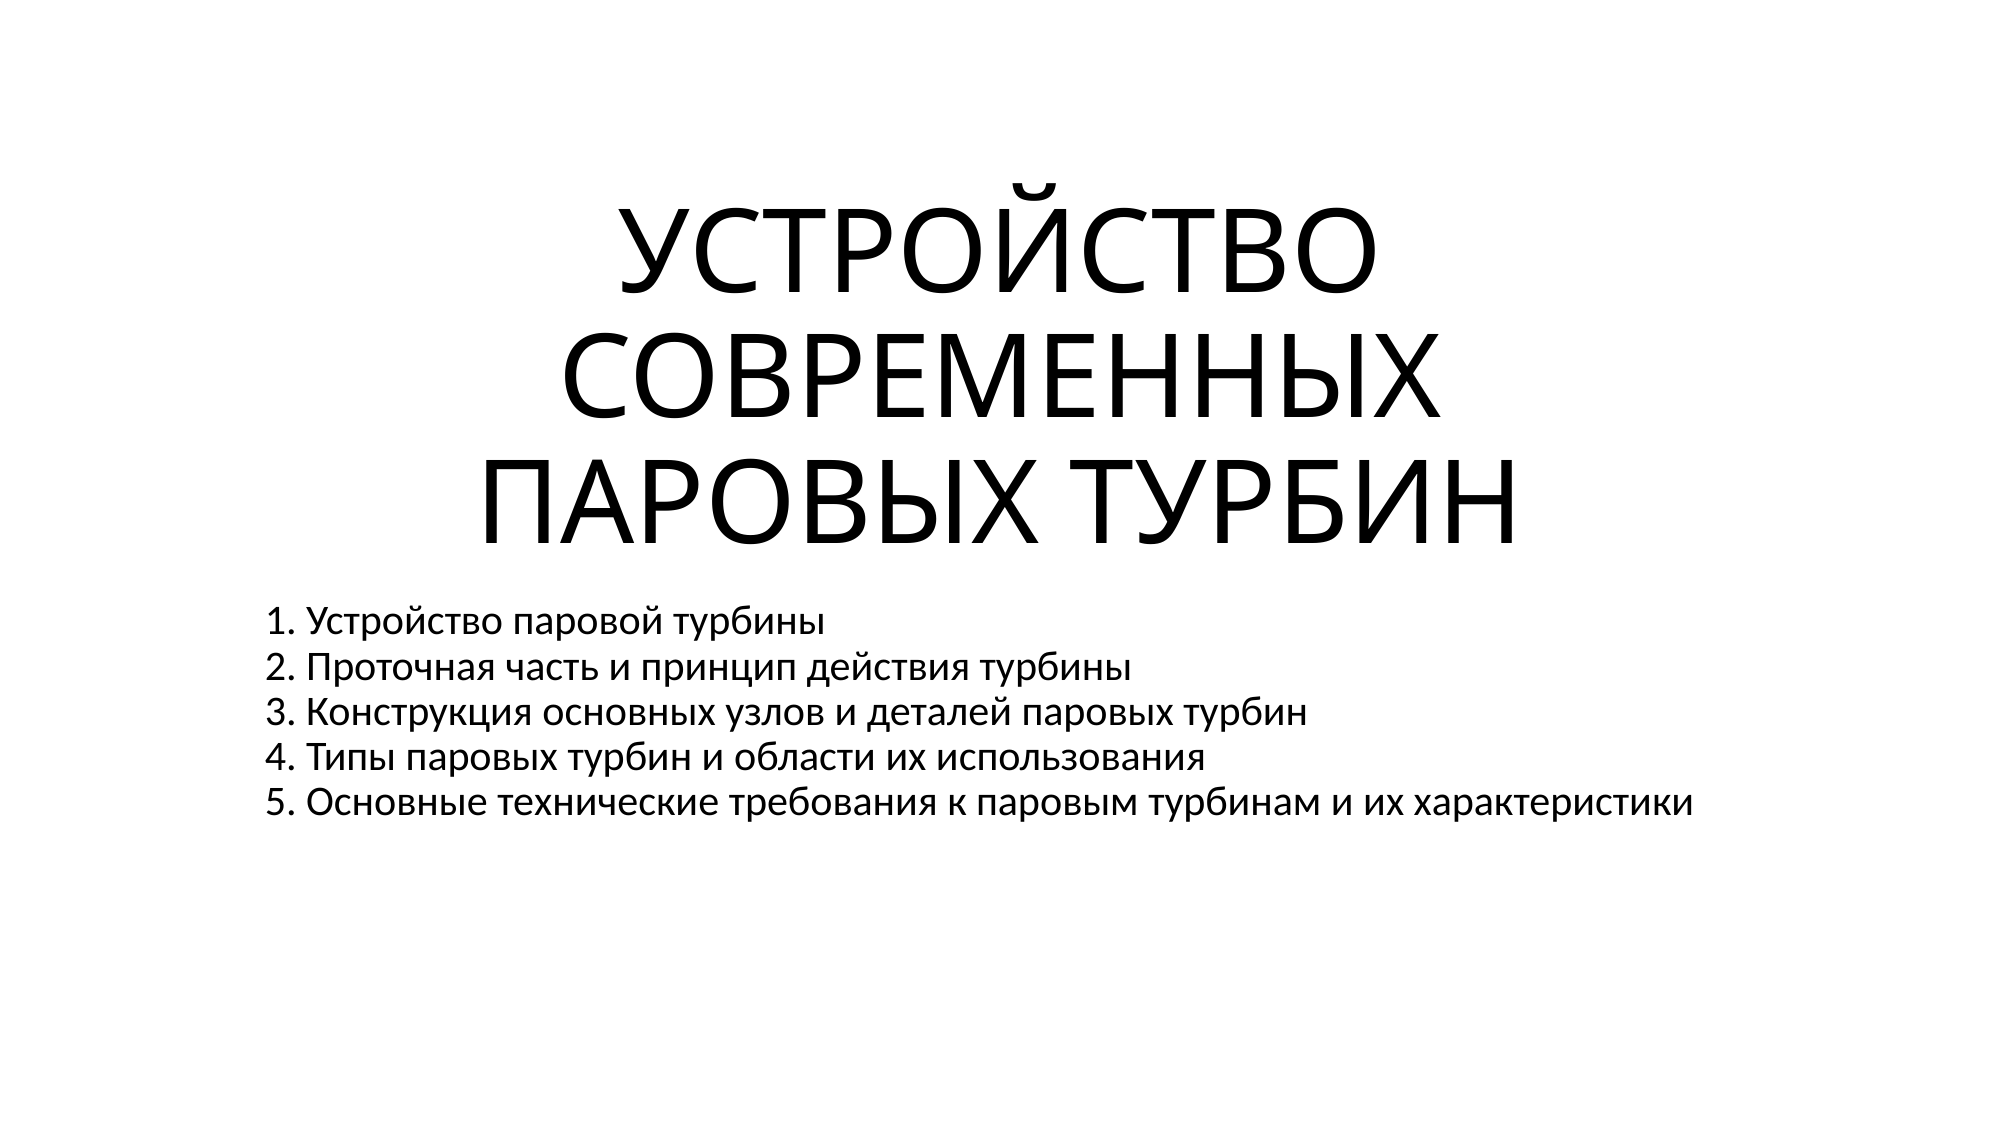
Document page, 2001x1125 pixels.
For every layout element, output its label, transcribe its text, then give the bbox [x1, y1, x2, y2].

subtitle 1. Устройство паровой турбины 2. Проточная часть и принцип действия турбины 3. Конструкция основных узлов и деталей паровых турбин 4. Типы паровых турбин и области их использования 5. Основные технические требования к паровым турбинам и их характеристики [249, 590, 1750, 863]
title УСТРОЙСТВО СОВРЕМЕННЫХ ПАРОВЫХ ТУРБИН [249, 184, 1750, 576]
